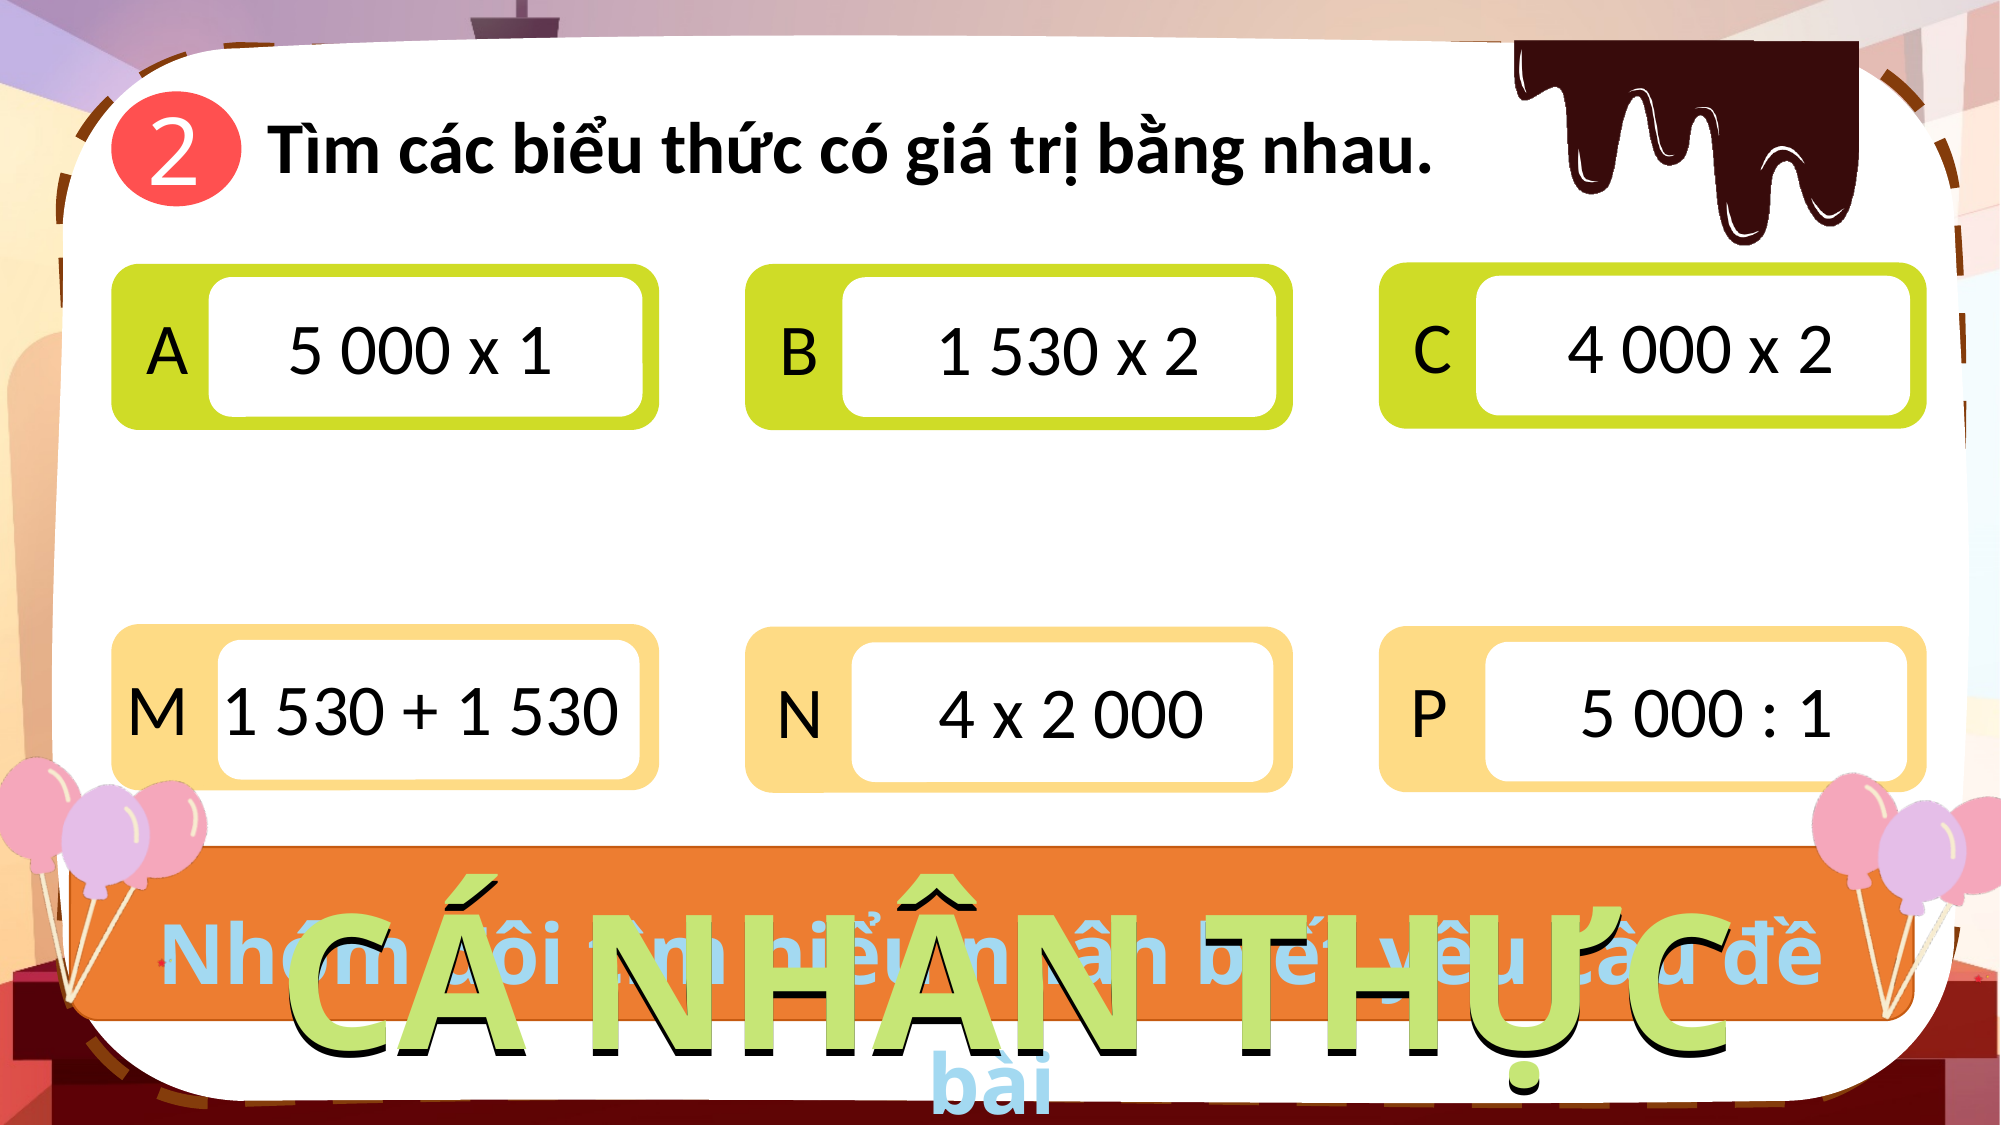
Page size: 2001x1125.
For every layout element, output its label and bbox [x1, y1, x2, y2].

text_box [1859, 84, 2000, 214]
picture [0, 1074, 2000, 1125]
text_box [98, 262, 1927, 748]
text_box [111, 84, 1383, 214]
text_box [146, 787, 1870, 1105]
picture [0, 0, 2000, 748]
text_box [0, 748, 2000, 1074]
